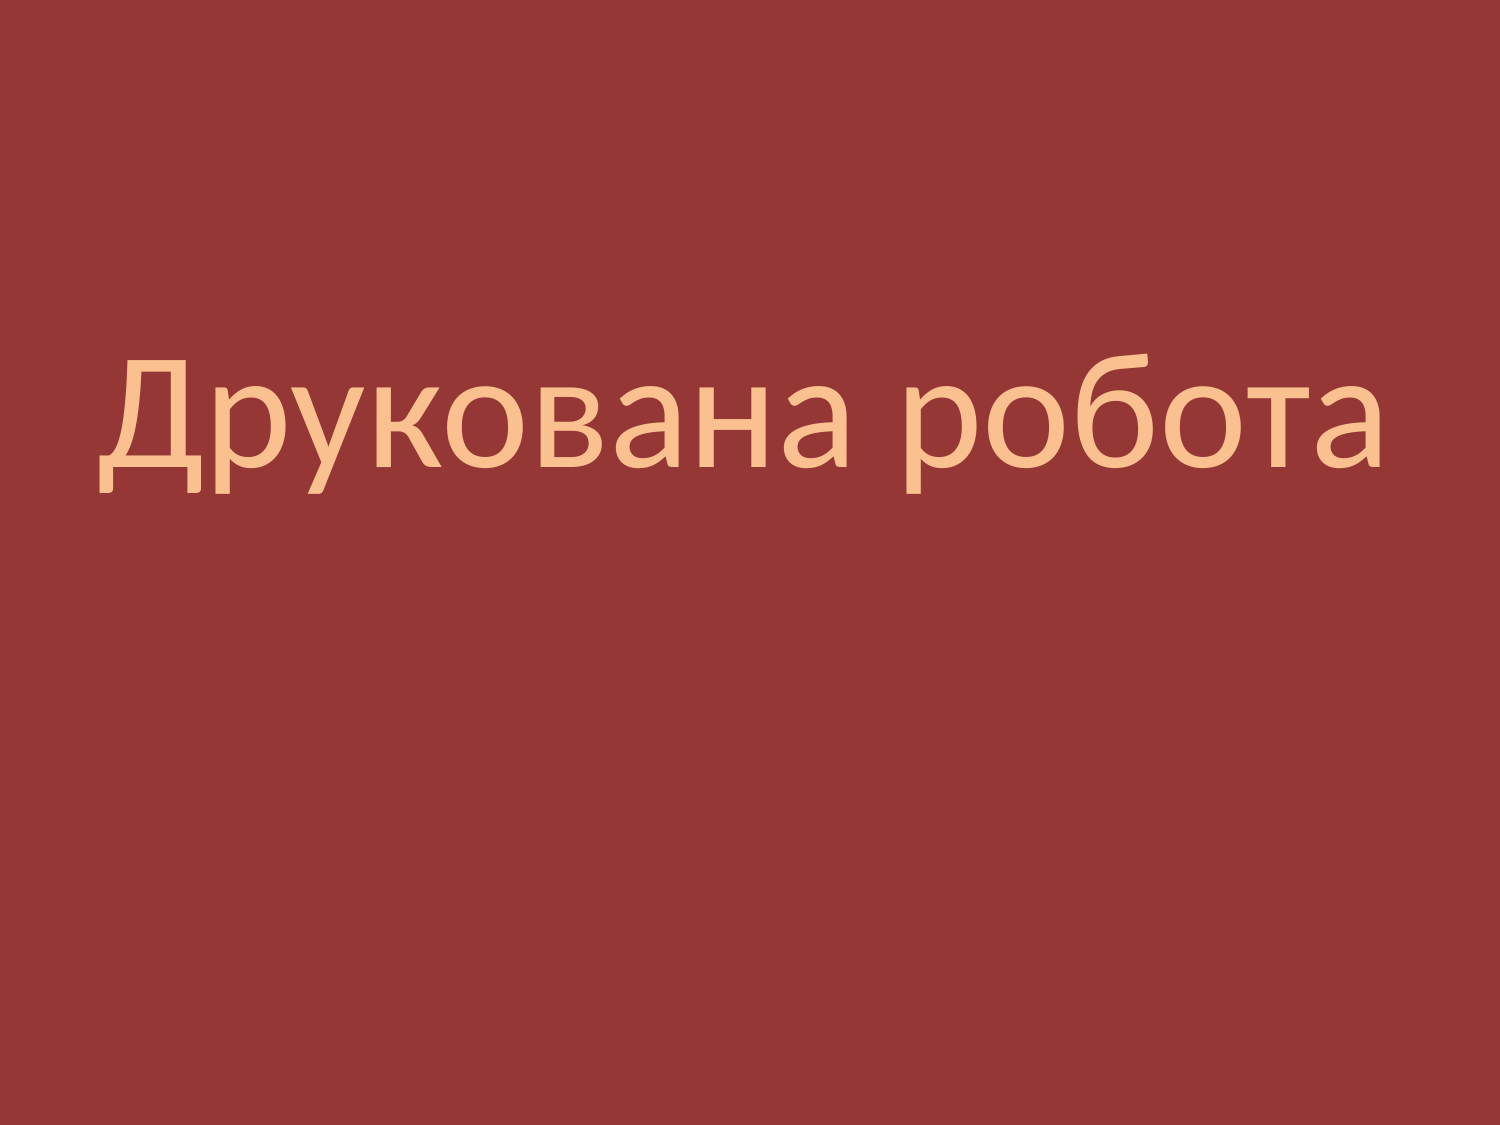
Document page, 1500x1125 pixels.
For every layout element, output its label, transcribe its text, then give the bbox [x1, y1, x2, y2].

list Друкована робота [81, 292, 1433, 1036]
